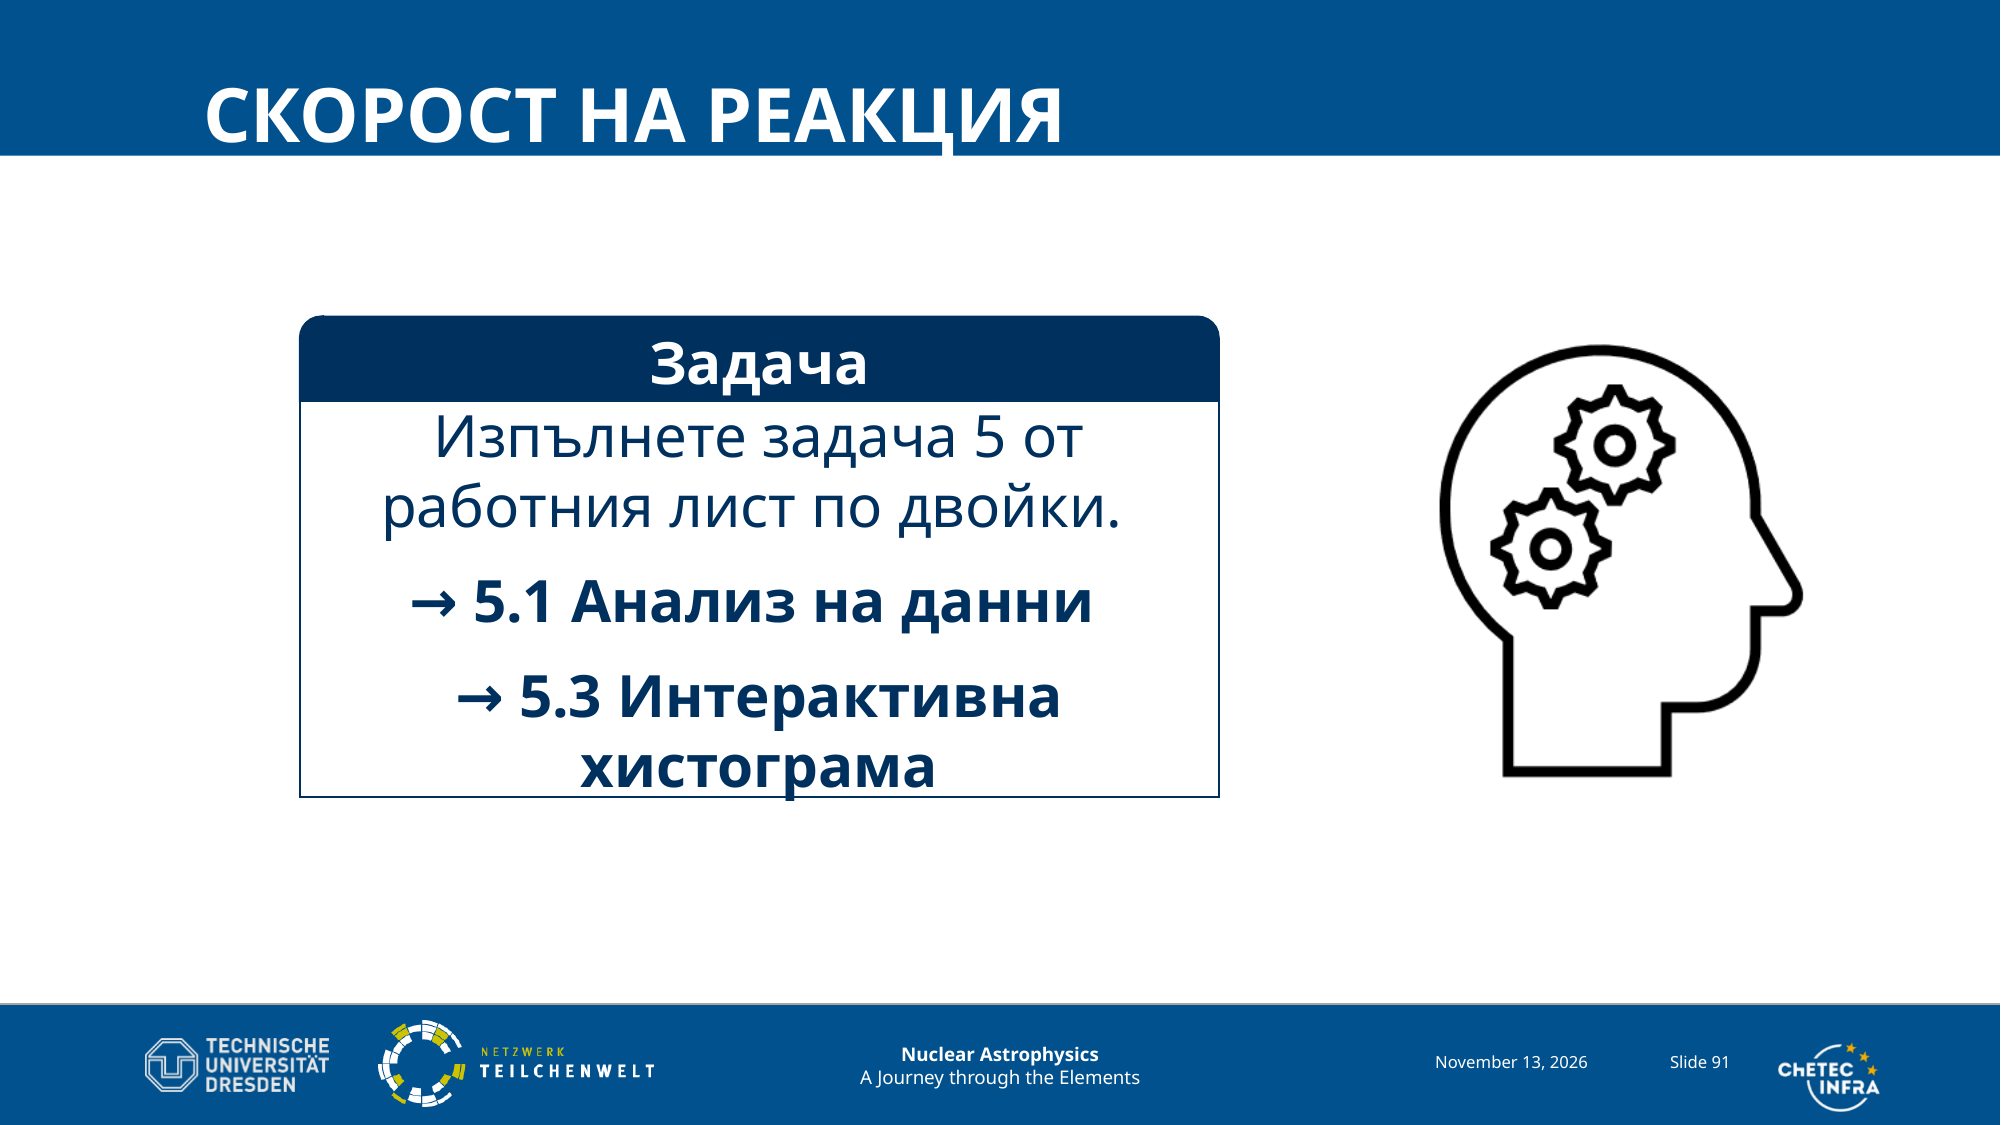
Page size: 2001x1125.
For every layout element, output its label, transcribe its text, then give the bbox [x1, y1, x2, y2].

picture [1778, 1033, 1880, 1121]
picture [1364, 315, 1878, 829]
picture [378, 1020, 654, 1107]
title Скорост на реакция [203, 56, 1880, 169]
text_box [299, 316, 1219, 797]
